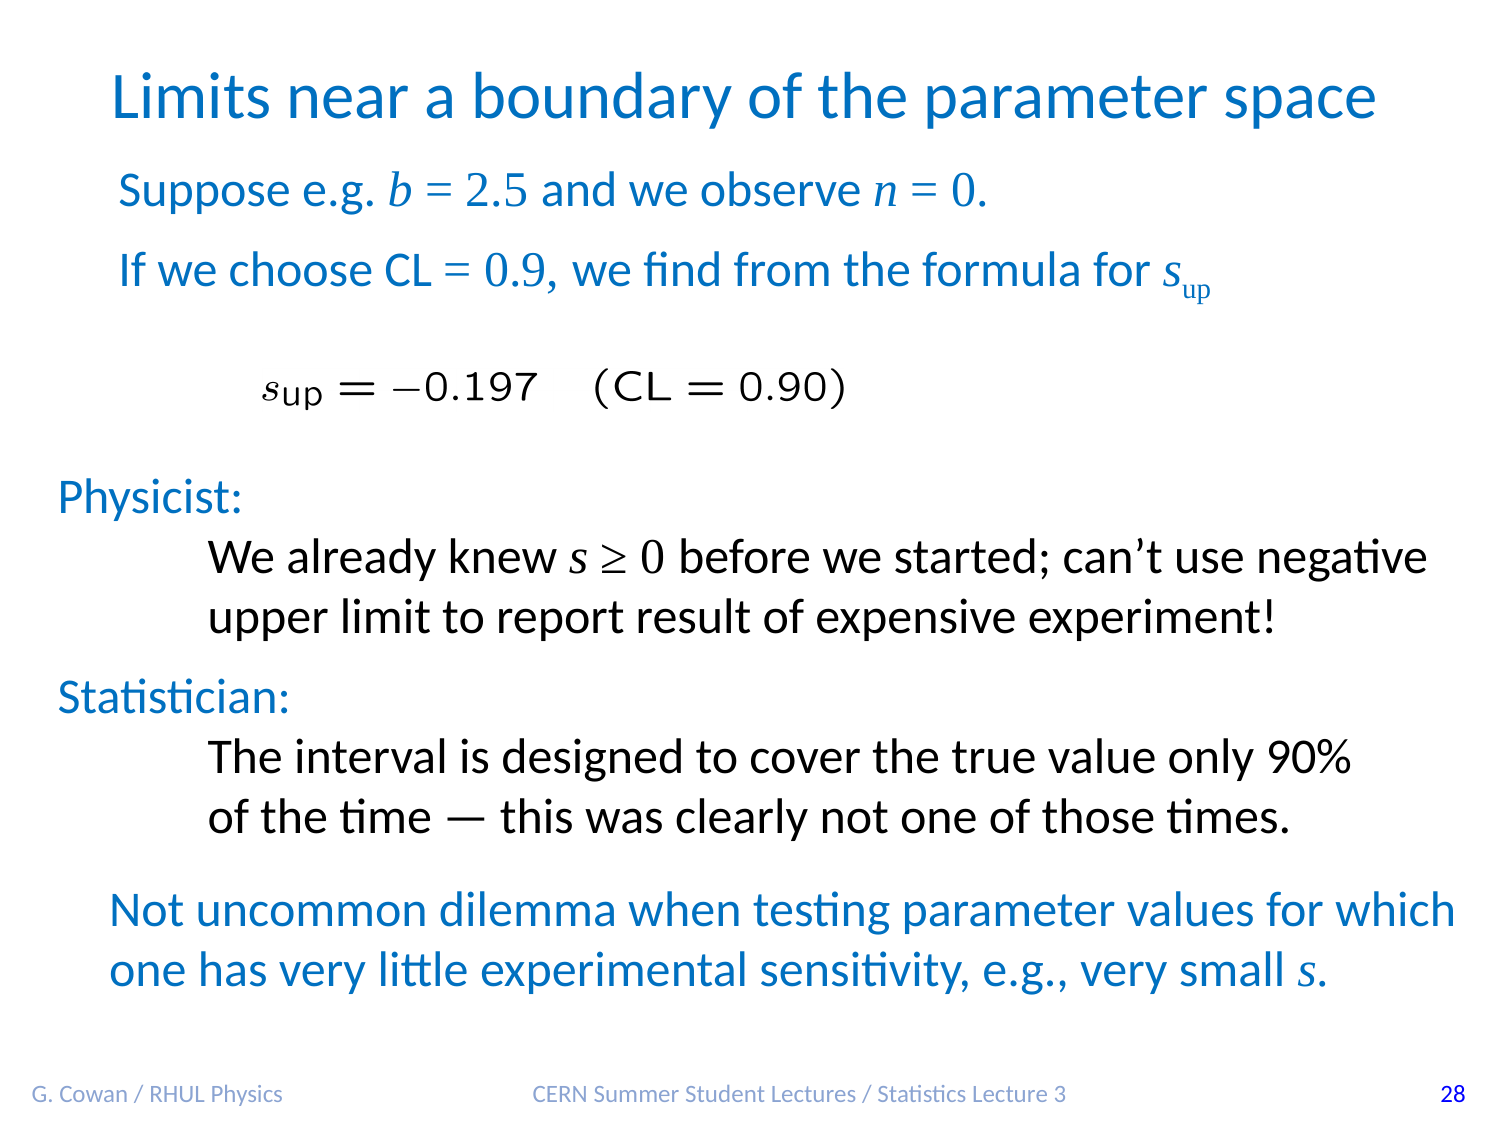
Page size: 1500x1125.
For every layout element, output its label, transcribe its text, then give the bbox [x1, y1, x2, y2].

text_box Suppose e.g. b = 2.5 and we observe n = 0. If we choose CL = 0.9, we find from the formula for sup [103, 148, 1227, 312]
text_box Physicist: We already knew s ≥ 0 before we started; can’t use negative upper limit to report result of expensive experiment! Statistician: The interval is designed to cover the true value only 90% of the time — this was clearly not one of those times. [42, 455, 1455, 851]
footer CERN Summer Student Lectures / Statistics Lecture 3 [338, 1062, 1262, 1123]
slide_number G. Cowan / RHUL Physics [16, 1062, 338, 1123]
picture [262, 367, 844, 413]
text_box Limits near a boundary of the parameter space [88, 57, 1402, 126]
slide_number 28 [1262, 1062, 1481, 1123]
text_box Not uncommon dilemma when testing parameter values for which one has very little experimental sensitivity, e.g., very small s. [94, 869, 1472, 1005]
